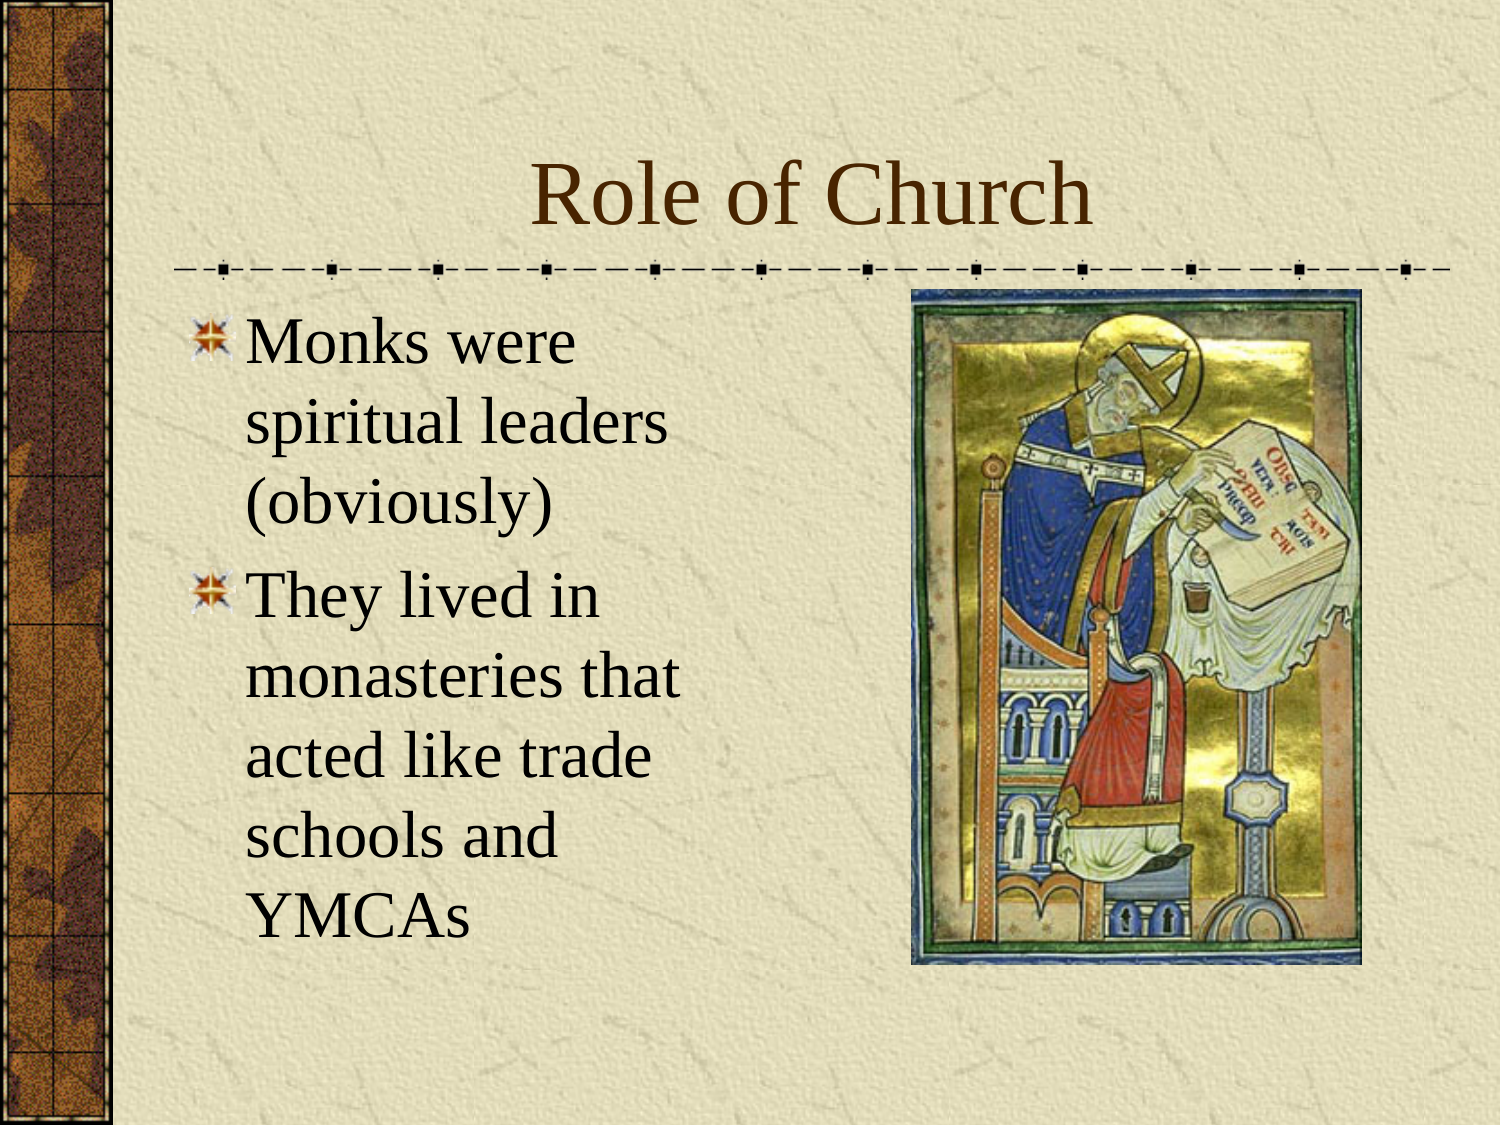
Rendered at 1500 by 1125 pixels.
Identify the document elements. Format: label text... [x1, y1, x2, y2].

picture [0, 0, 1500, 1125]
title Role of Church [174, 62, 1450, 250]
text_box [911, 289, 1362, 965]
list Monks were spiritual leaders (obviously) They lived in monasteries that acted like trade schools and YMCAs [174, 289, 799, 965]
